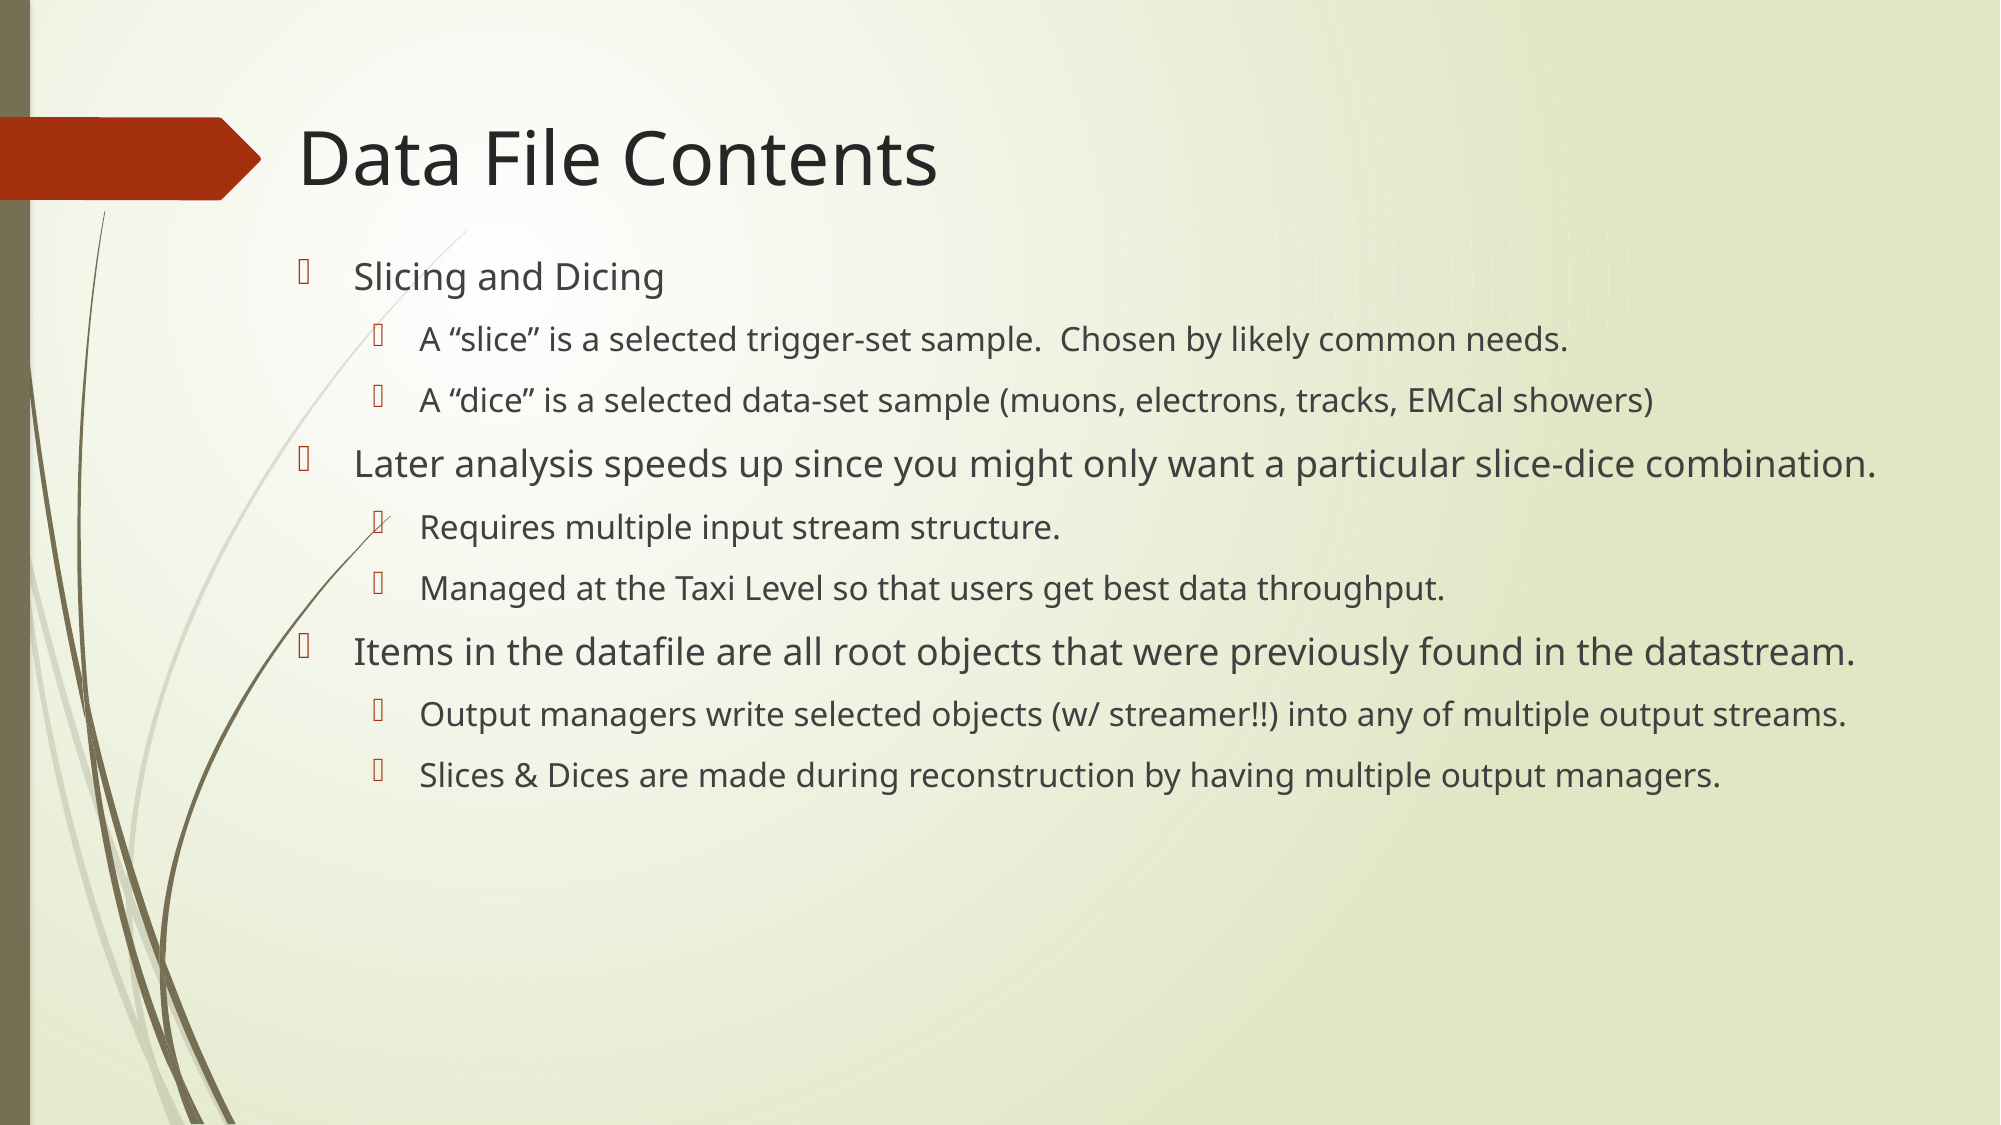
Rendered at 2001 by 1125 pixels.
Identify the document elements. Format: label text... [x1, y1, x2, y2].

list Slicing and Dicing A “slice” is a selected trigger-set sample. Chosen by likely common needs. A “dice” is a selected data-set sample (muons, electrons, tracks, EMCal showers) Later analysis speeds up since you might only want a particular slice-dice combination. Requires multiple input stream structure. Managed at the Taxi Level so that users get best data throughput. Items in the datafile are all root objects that were previously found in the datastream. Output managers write selected objects (w/ streamer!!) into any of multiple output streams. Slices & Dices are made during reconstruction by having multiple output managers. [282, 245, 1952, 1097]
title Data File Contents [282, 102, 1745, 215]
